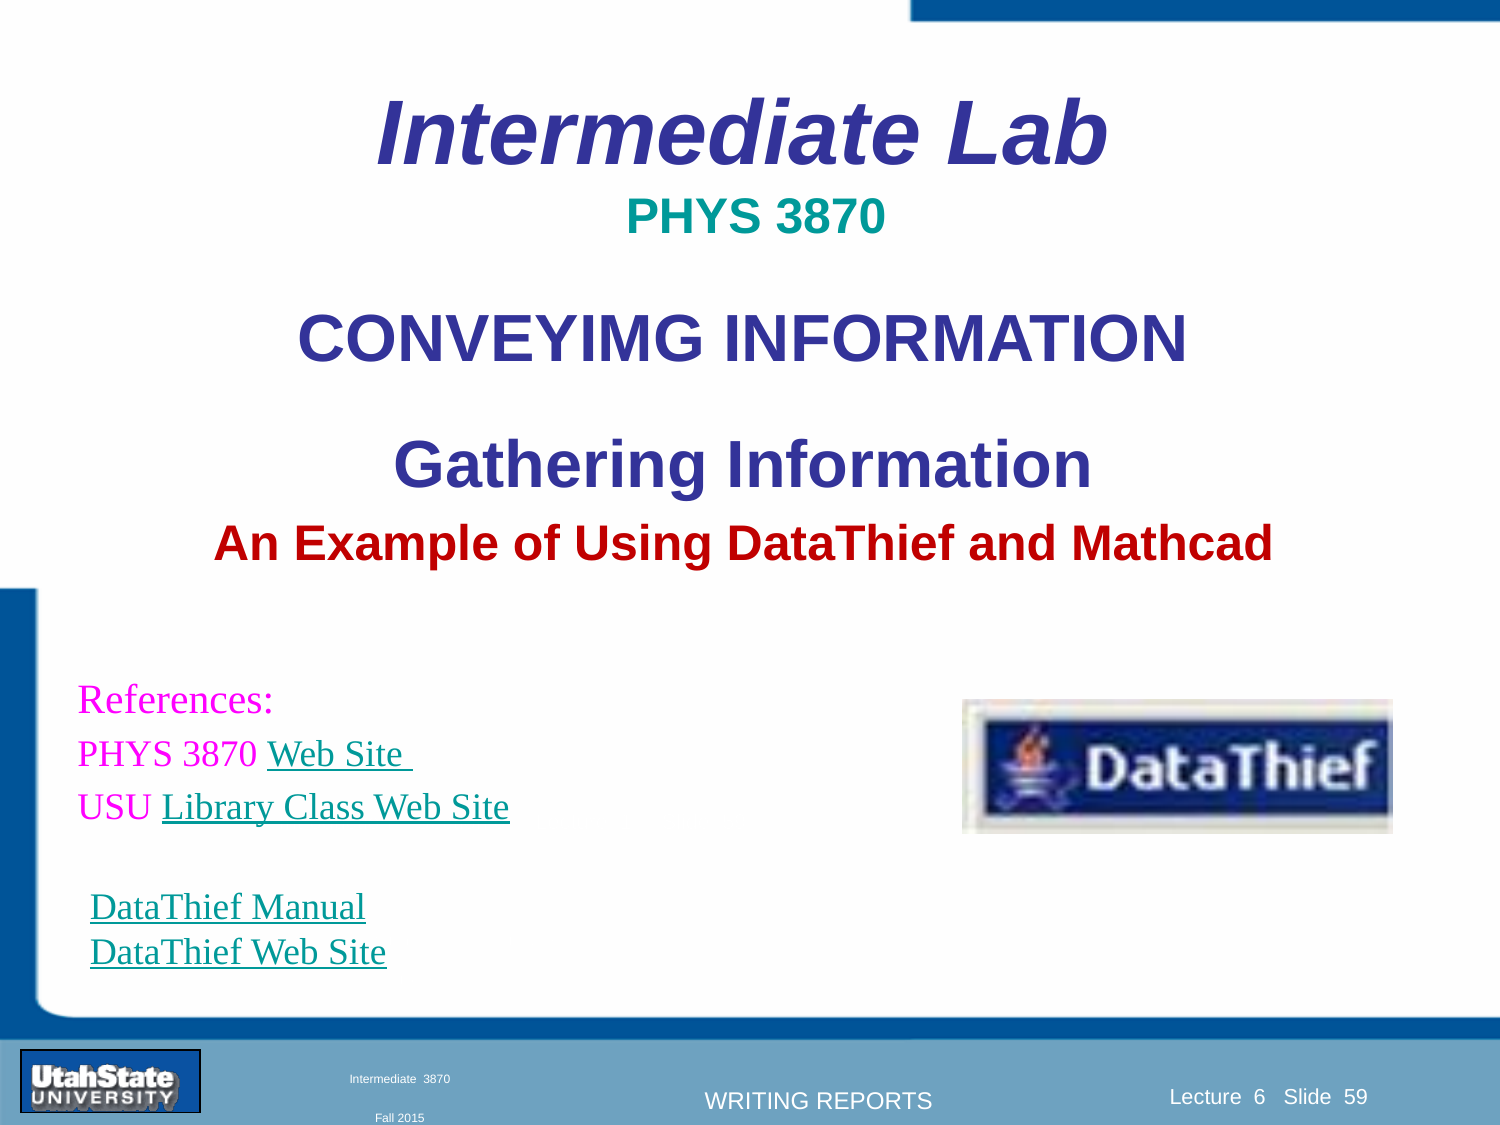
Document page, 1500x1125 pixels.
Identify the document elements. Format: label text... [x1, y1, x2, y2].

picture [0, 0, 1500, 1125]
title Intermediate Lab PHYS 3870 [49, 37, 1463, 279]
text_box DataThief Manual DataThief Web Site [74, 874, 450, 980]
subtitle CONVEYIMG INFORMATION Gathering Information An Example of Using DataThief and Mathcad References: PHYS 3870 Web Site USU Library Class Web Site [62, 287, 1426, 576]
